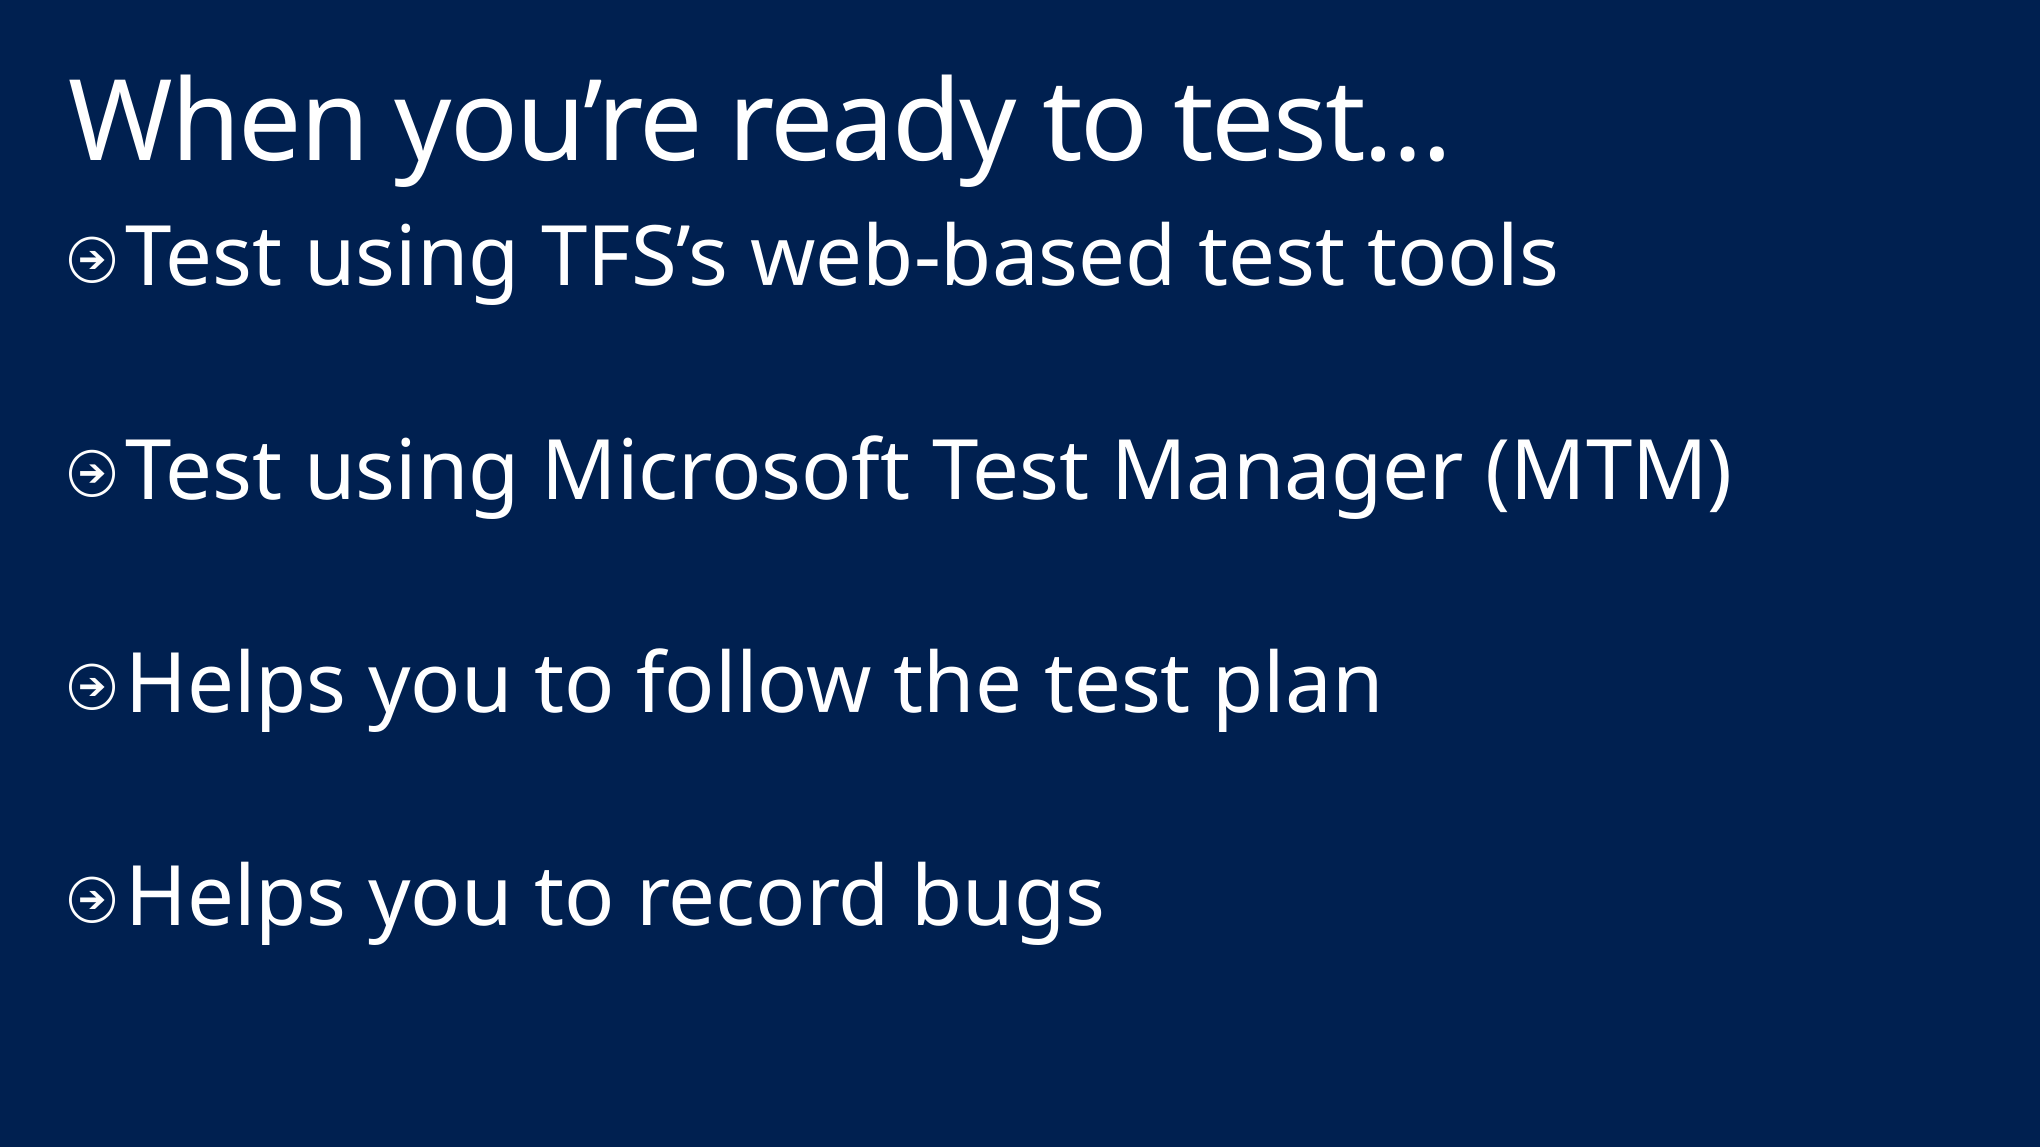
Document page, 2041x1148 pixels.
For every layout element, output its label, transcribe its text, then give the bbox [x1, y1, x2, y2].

picture [69, 437, 128, 497]
list Test using TFS’s web-based test tools Test using Microsoft Test Manager (MTM) Helps you to follow the test plan Helps you to record bugs [45, 199, 1996, 987]
title When you’re ready to test… [45, 48, 1996, 199]
picture [69, 864, 128, 923]
picture [69, 224, 128, 283]
picture [69, 651, 128, 710]
